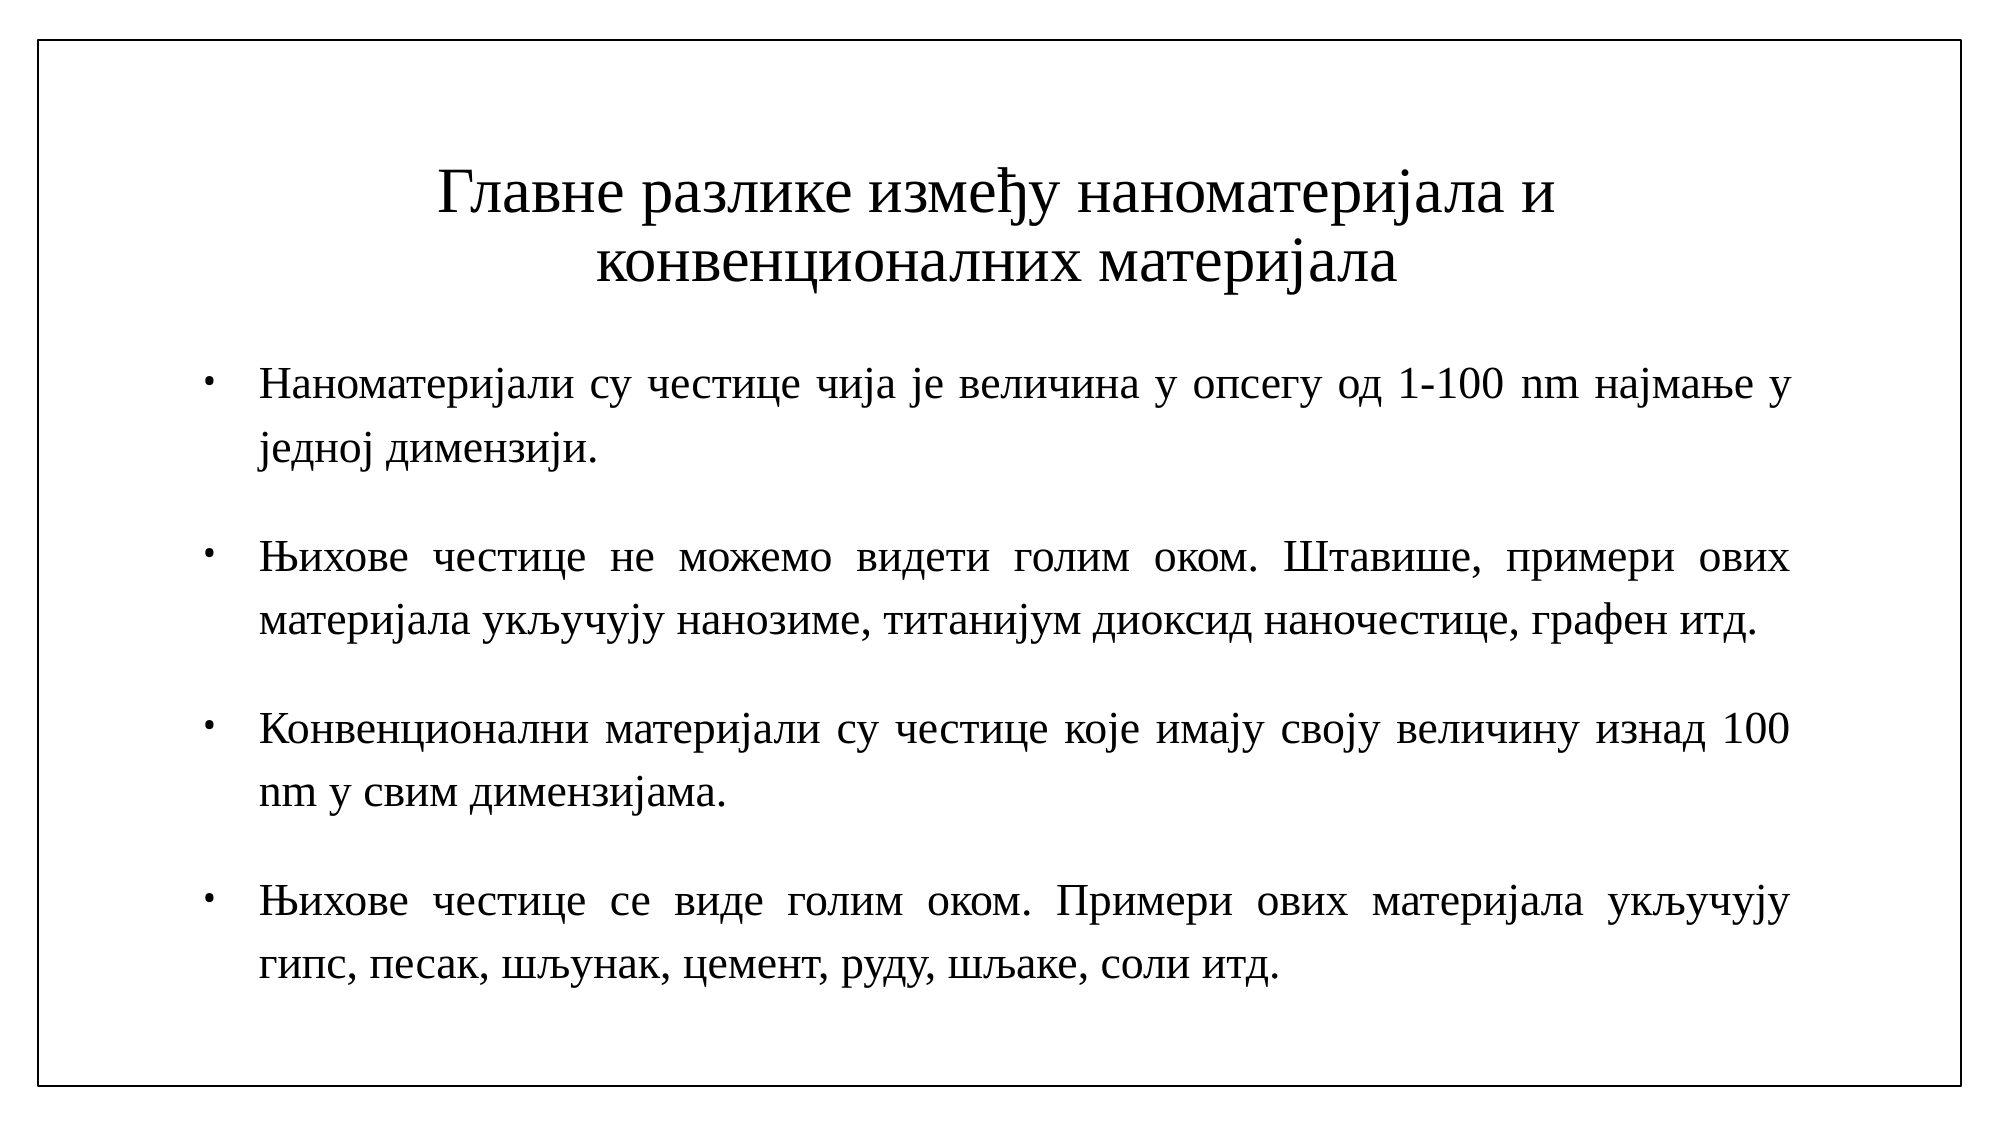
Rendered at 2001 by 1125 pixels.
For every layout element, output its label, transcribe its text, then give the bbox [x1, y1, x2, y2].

list Наноматеријали су честице чија је величина у опсегу од 1-100 nm најмање у једној димензији. Њихове честице не можемо видети голим оком. Штавише, примери ових материјала укључују нанозиме, титанијум диоксид наночестице, графен итд. Конвенционални материјали су честице које имају своју величину изнад 100 nm у свим димензијама. Њихове честице се виде голим оком. Примери ових материјала укључују гипс, песак, шљунак, цемент, руду, шљаке, соли итд. [187, 337, 1808, 1000]
title Главне разлике између наноматеријала и конвенционалних материјала [260, 125, 1735, 328]
